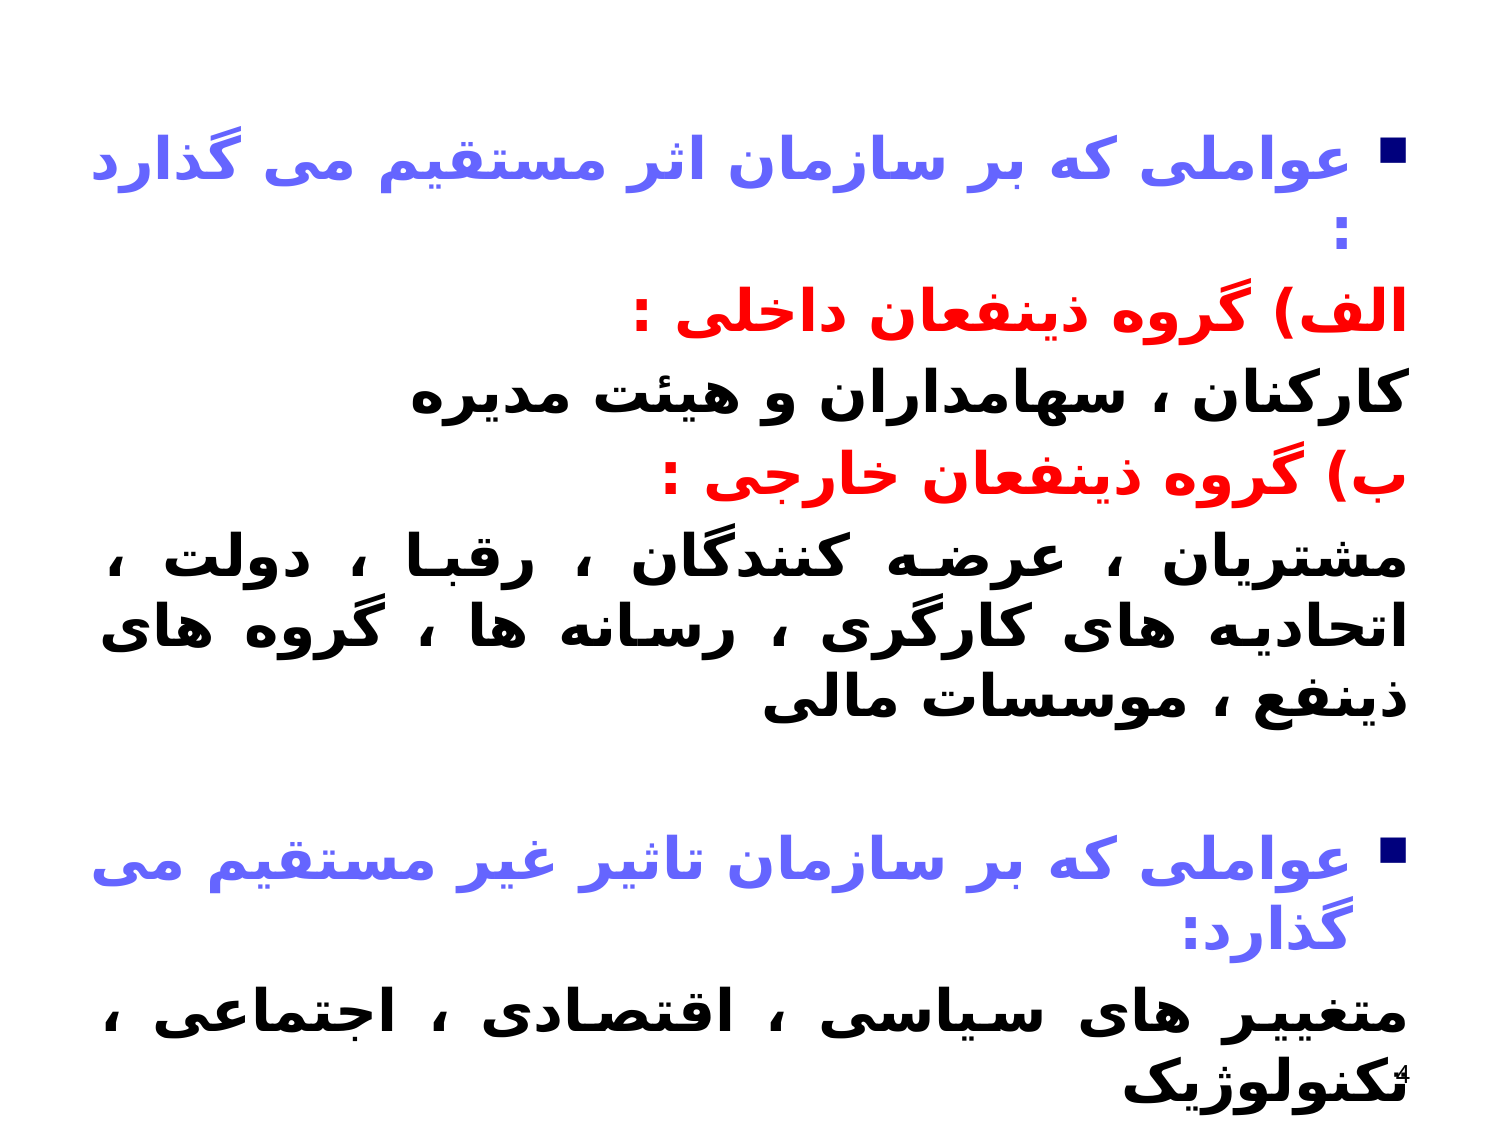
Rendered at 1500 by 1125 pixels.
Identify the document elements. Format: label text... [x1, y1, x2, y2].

slide_number 4 [1074, 1024, 1426, 1101]
list عواملی که بر سازمان اثر مستقیم می گذارد : الف) گروه ذینفعان داخلی : کارکنان ، سهامداران و هیئت مدیره ب) گروه ذینفعان خارجی : مشتریان ، عرضه کنندگان ، رقبا ، دولت ، اتحادیه های کارگری ، رسانه ها ، گروه های ذینفع ، موسسات مالی عواملی که بر سازمان تاثیر غیر مستقیم می گذارد: متغییر های سیاسی ، اقتصادی ، اجتماعی ، تکنولوژیک [75, 113, 1425, 963]
